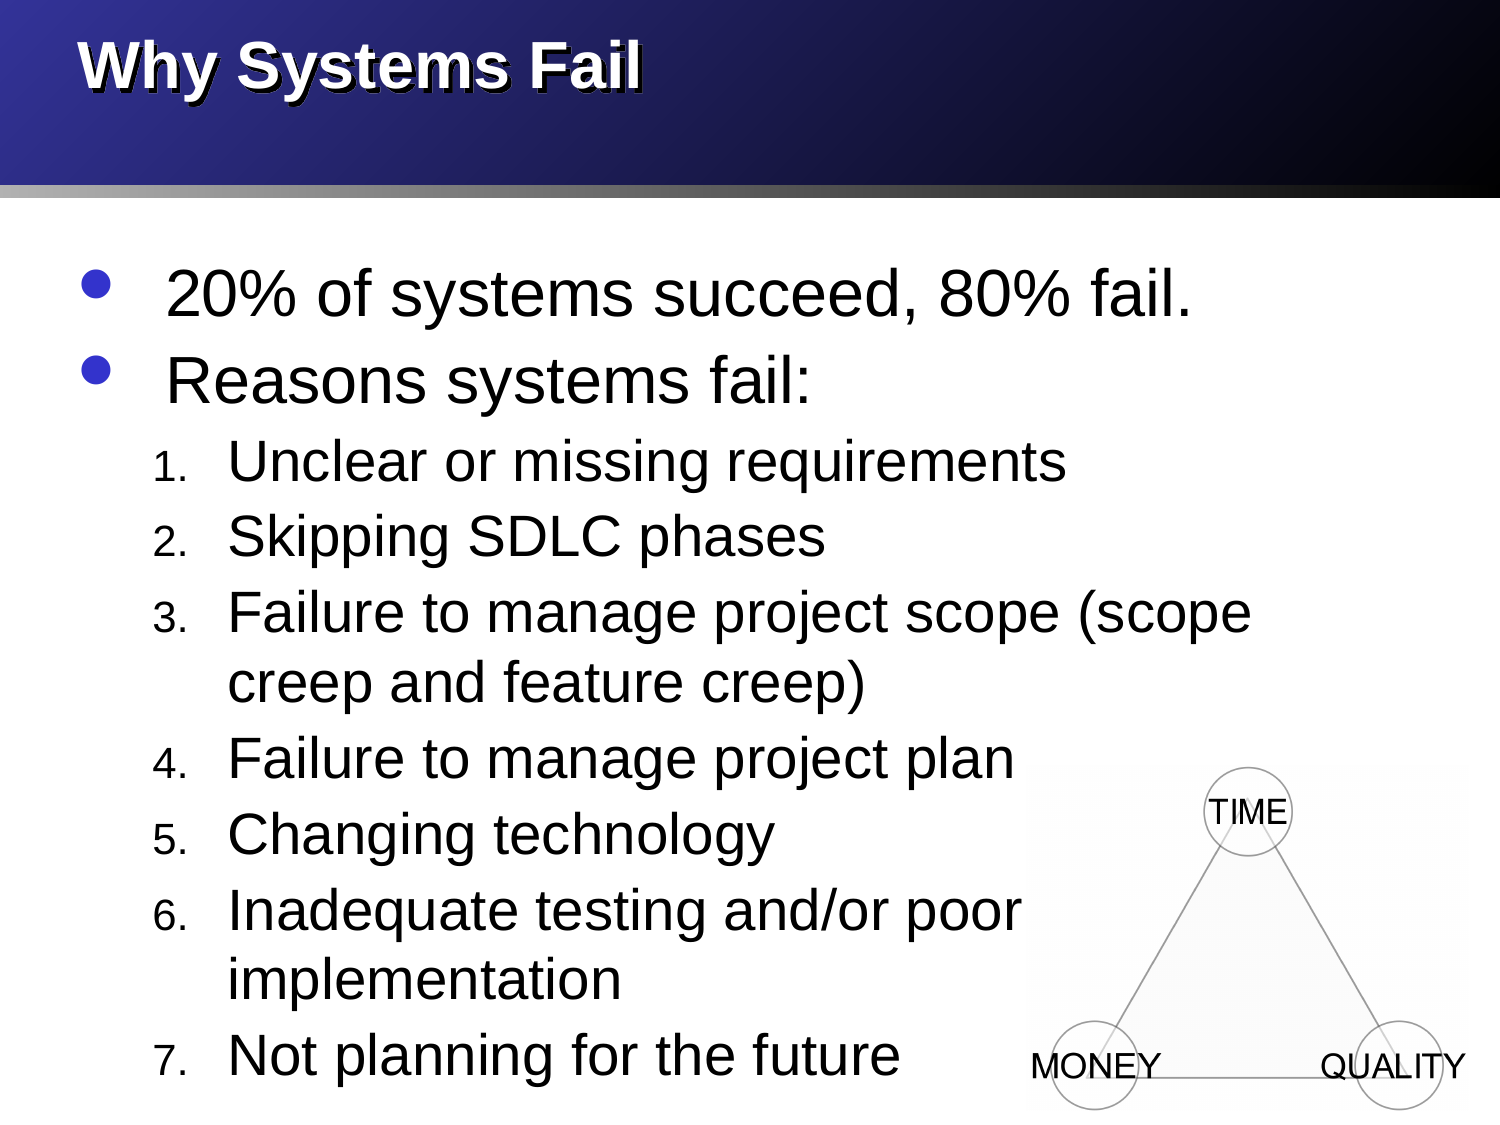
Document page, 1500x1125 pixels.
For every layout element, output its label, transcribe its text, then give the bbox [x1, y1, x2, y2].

list 20% of systems succeed, 80% fail. Reasons systems fail: Unclear or missing requirements Skipping SDLC phases Failure to manage project scope (scope creep and feature creep) Failure to manage project plan Changing technology Inadequate testing and/or poor implementation Not planning for the future [62, 242, 1426, 1051]
title Why Systems Fail [62, 14, 1426, 165]
picture [1026, 765, 1469, 1111]
